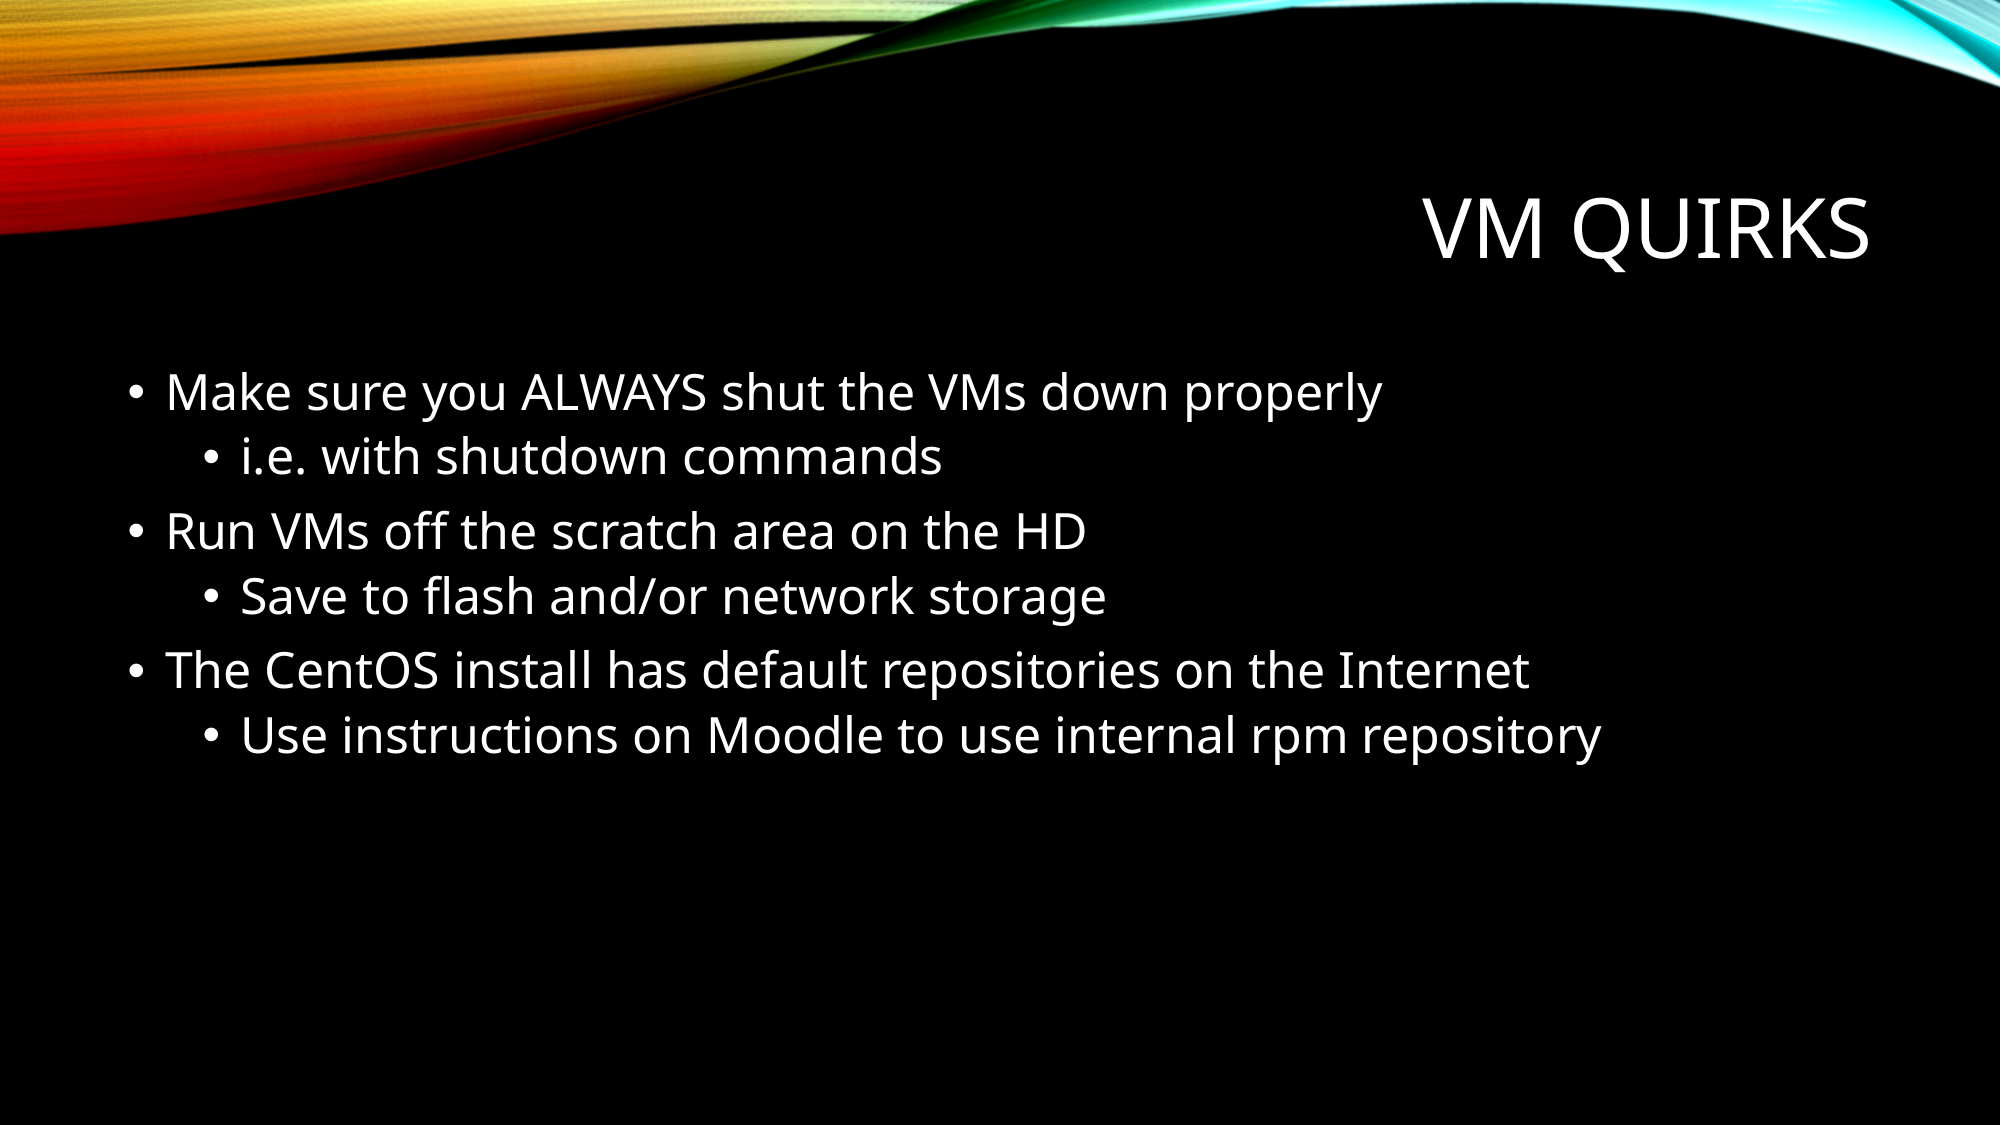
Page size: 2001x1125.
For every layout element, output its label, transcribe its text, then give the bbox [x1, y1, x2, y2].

list Make sure you ALWAYS shut the VMs down properly i.e. with shutdown commands Run VMs off the scratch area on the HD Save to flash and/or network storage The CentOS install has default repositories on the Internet Use instructions on Moodle to use internal rpm repository [112, 360, 1888, 1021]
title VM Quirks [474, 125, 1888, 338]
picture [0, 0, 2000, 237]
